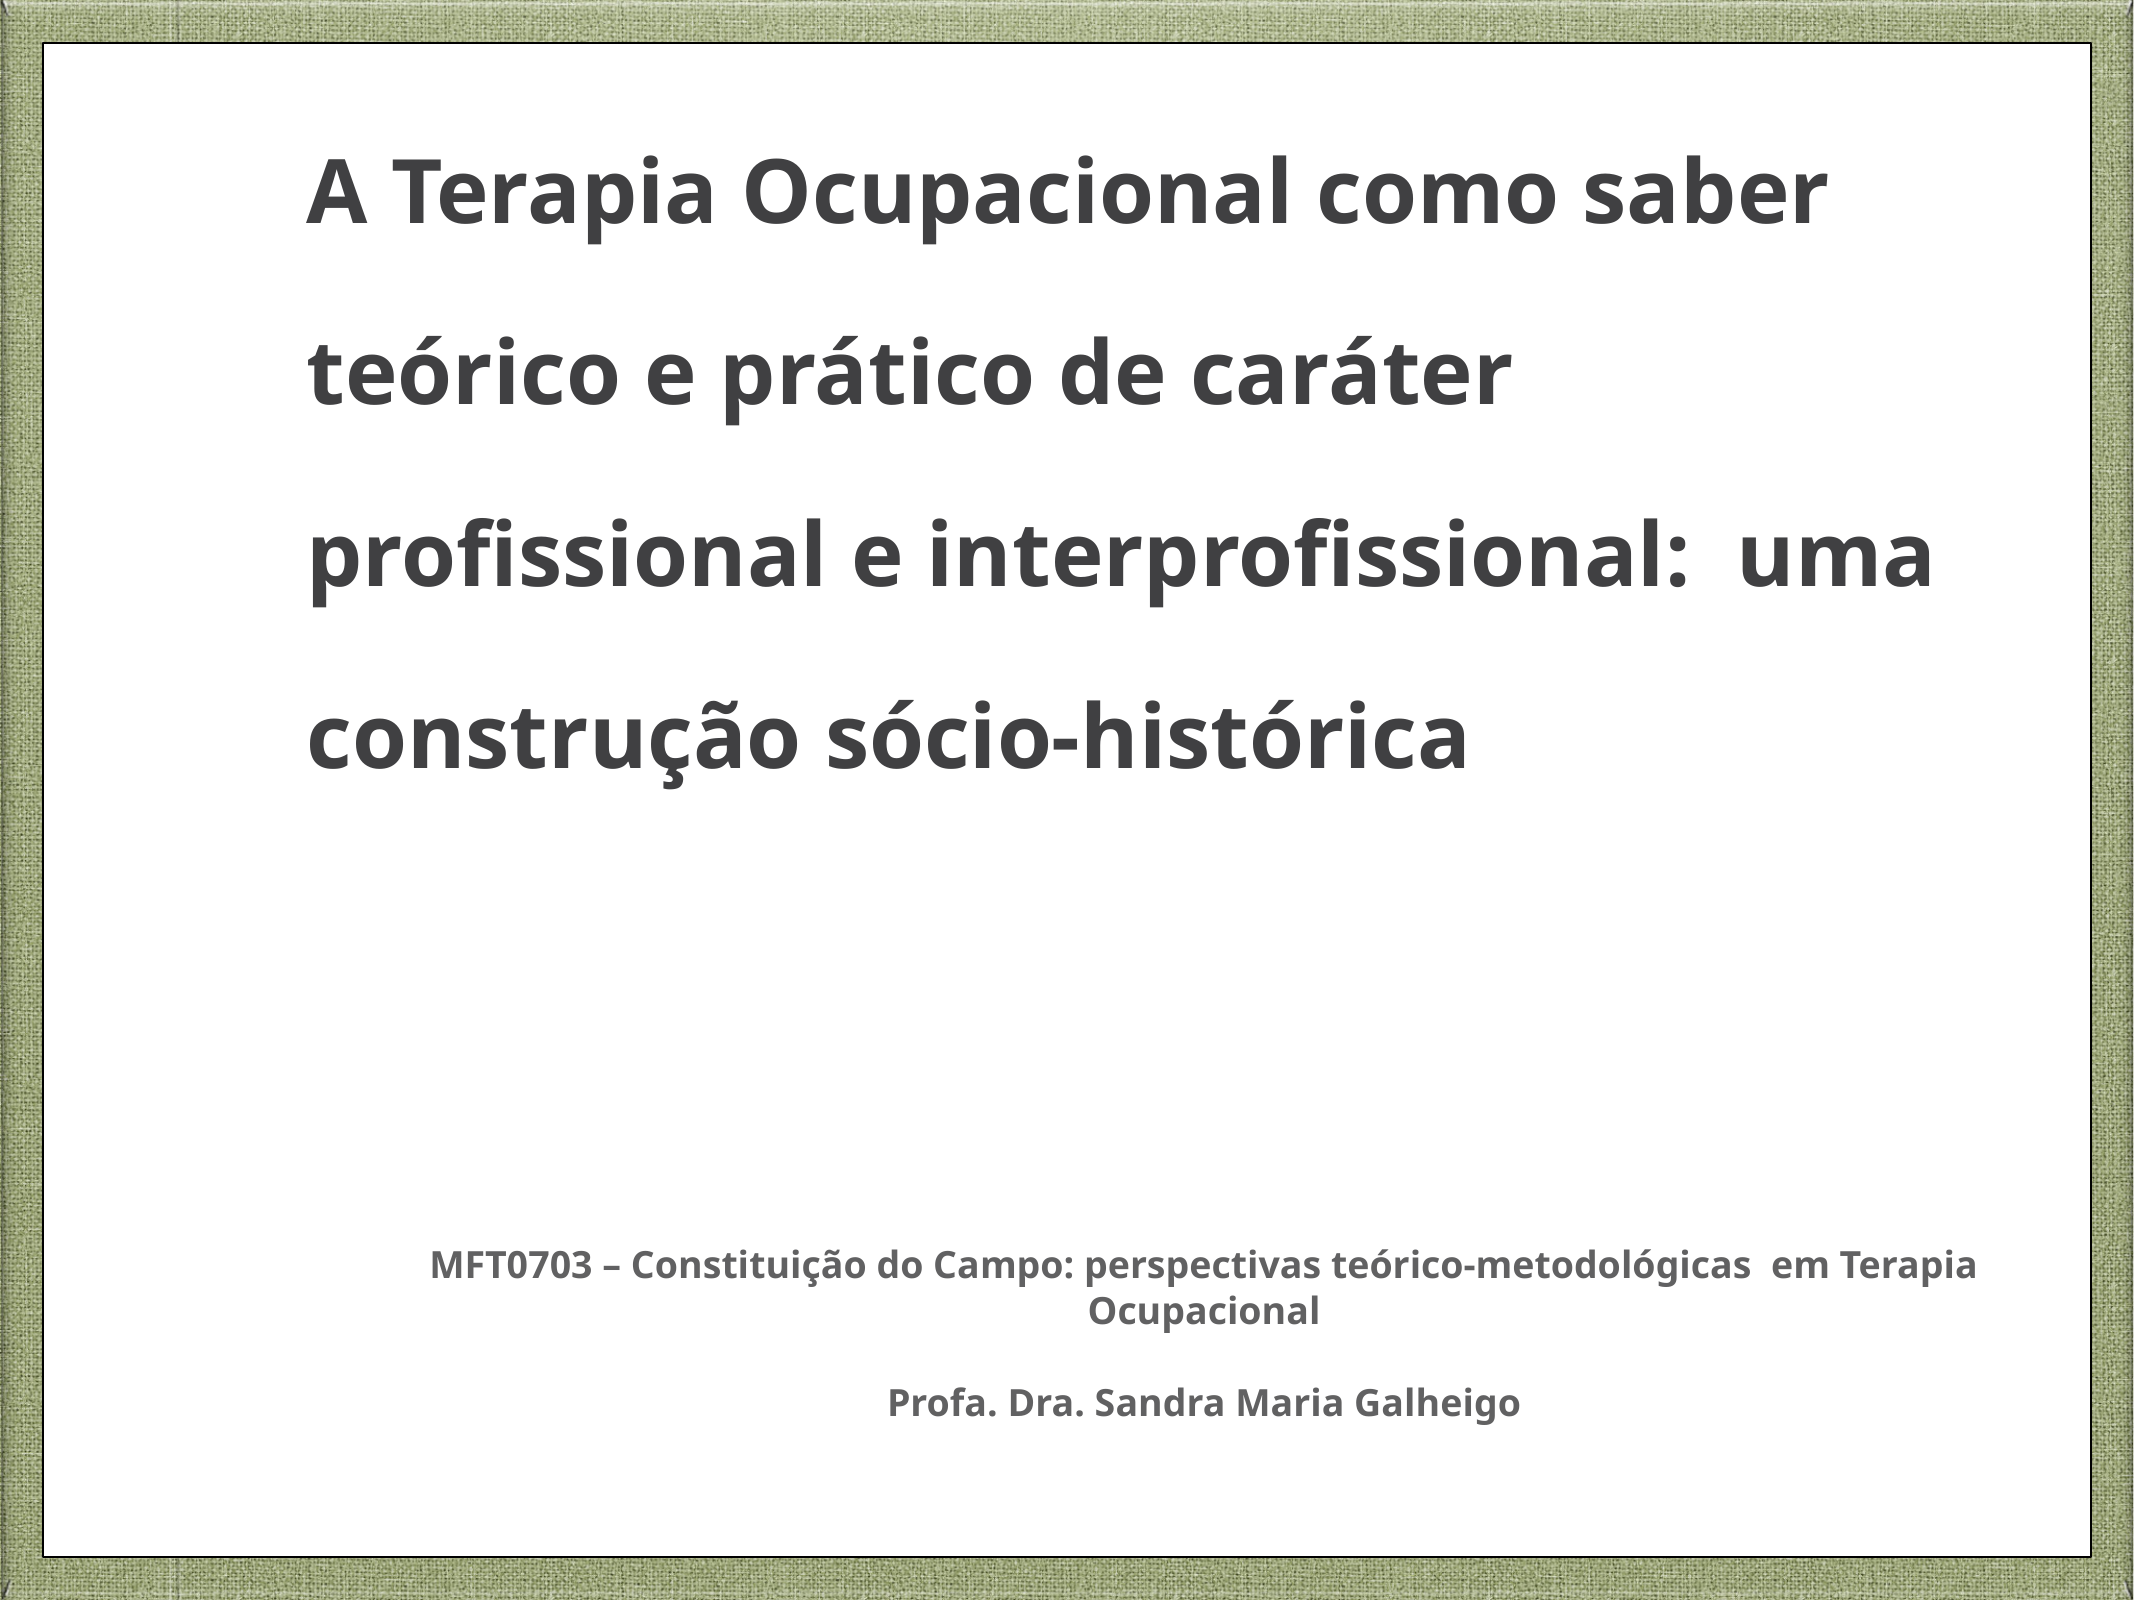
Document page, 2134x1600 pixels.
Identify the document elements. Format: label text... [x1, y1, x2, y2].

title A Terapia Ocupacional como saber teórico e prático de caráter profissional e interprofissional: uma construção sócio-histórica [291, 55, 2009, 803]
picture [0, 0, 2134, 1600]
list MFT0703 – Constituição do Campo: perspectivas teórico-metodológicas em Terapia Ocupacional Profa. Dra. Sandra Maria Galheigo [346, 1183, 2063, 1438]
